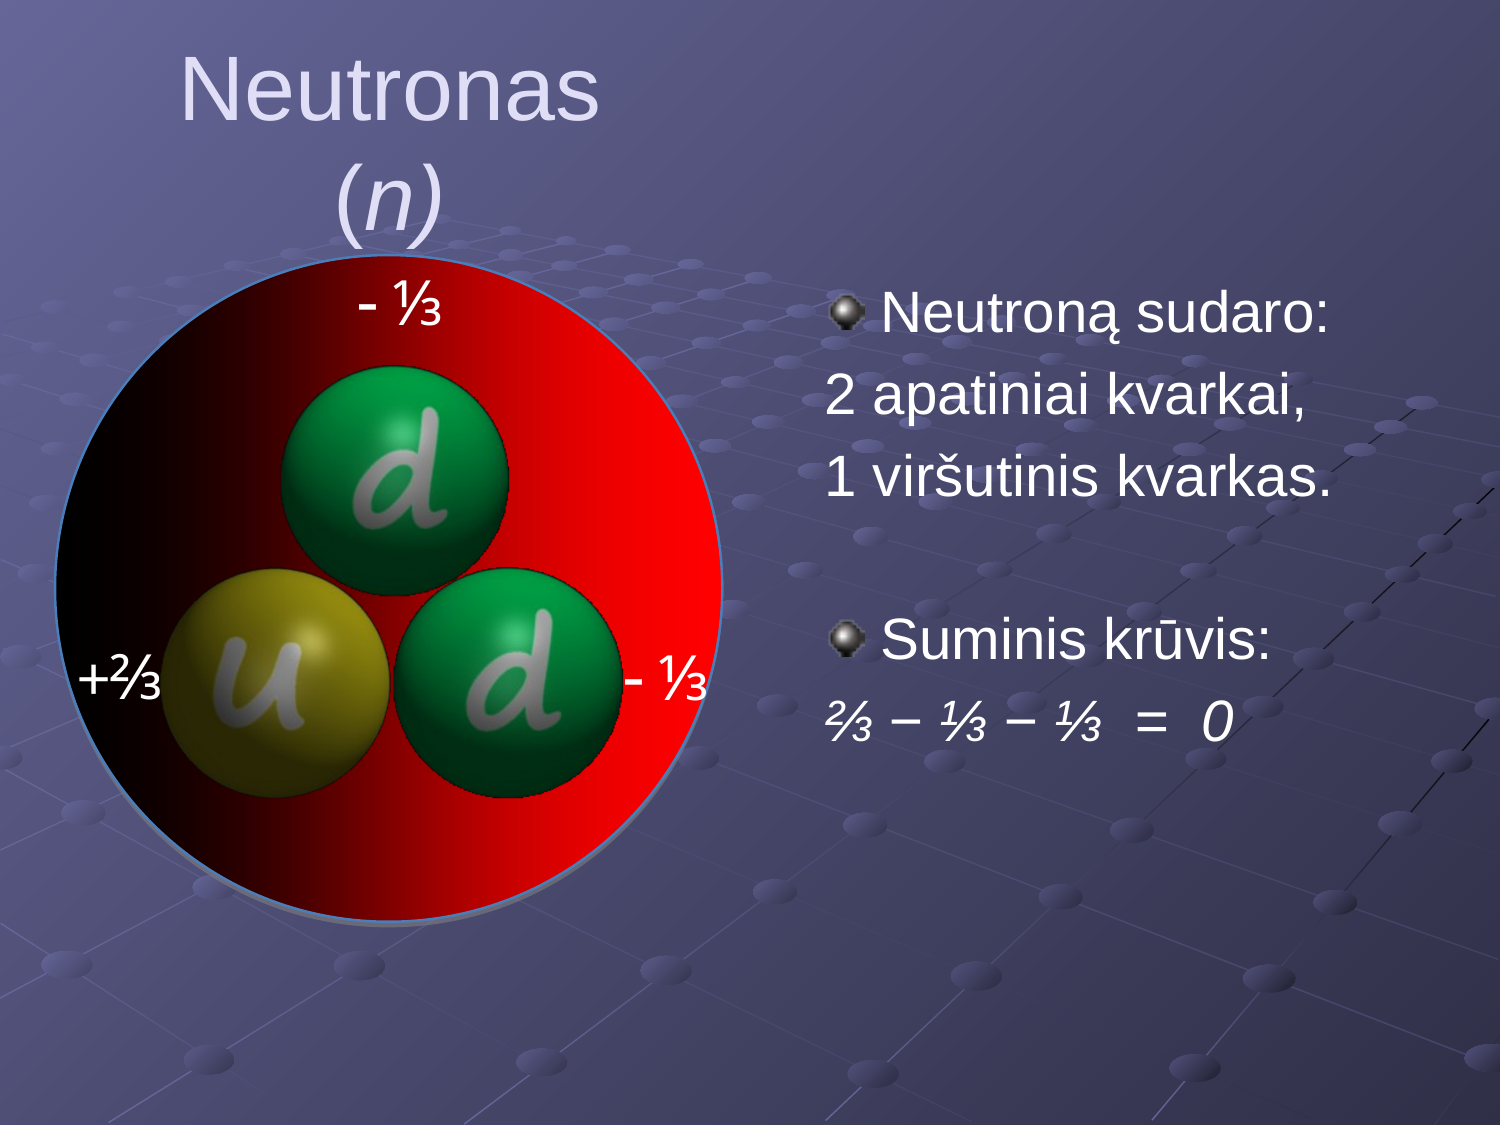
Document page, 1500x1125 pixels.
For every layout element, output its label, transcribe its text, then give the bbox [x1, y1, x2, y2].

list Neutroną sudaro: 2 apatiniai kvarkai, 1 viršutinis kvarkas. Suminis krūvis: ⅔ − ⅓ − ⅓ = 0 [809, 267, 1472, 1011]
picture [824, 289, 865, 330]
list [35, 232, 745, 942]
picture [824, 615, 865, 657]
title Neutronas (n) [111, 45, 669, 232]
